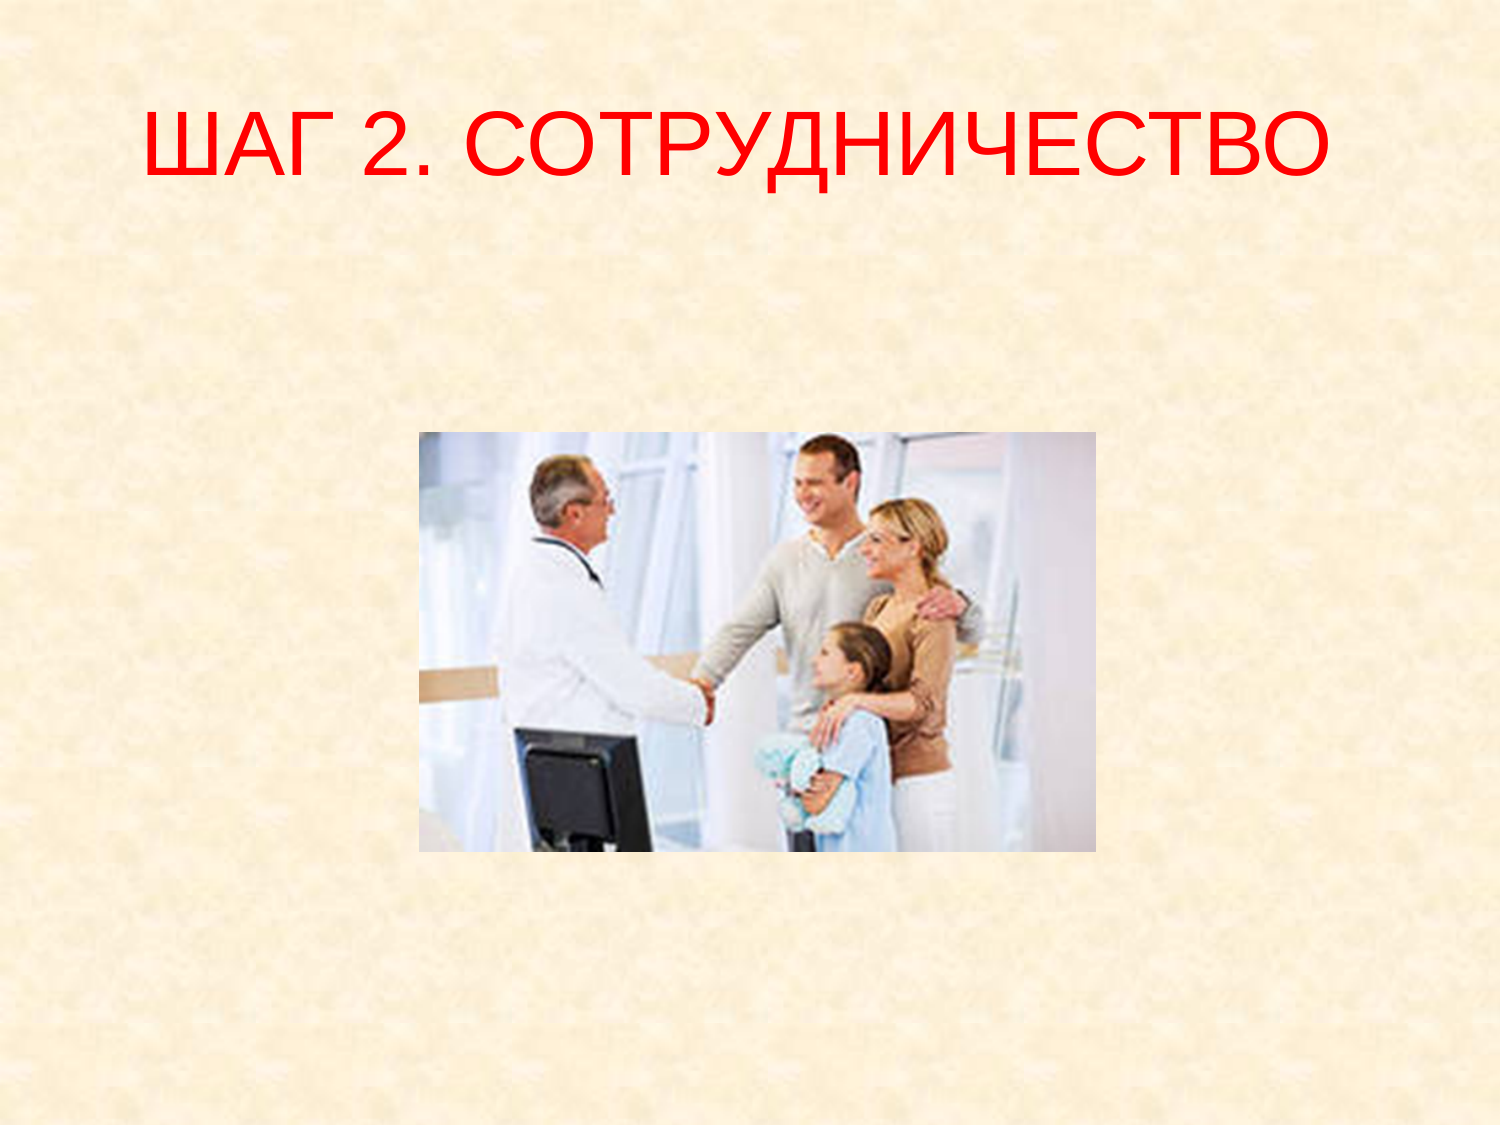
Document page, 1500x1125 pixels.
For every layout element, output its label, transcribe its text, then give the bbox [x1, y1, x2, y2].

title ШАГ 2. СОТРУДНИЧЕСТВО [75, 45, 1425, 233]
picture [0, 0, 1500, 1125]
